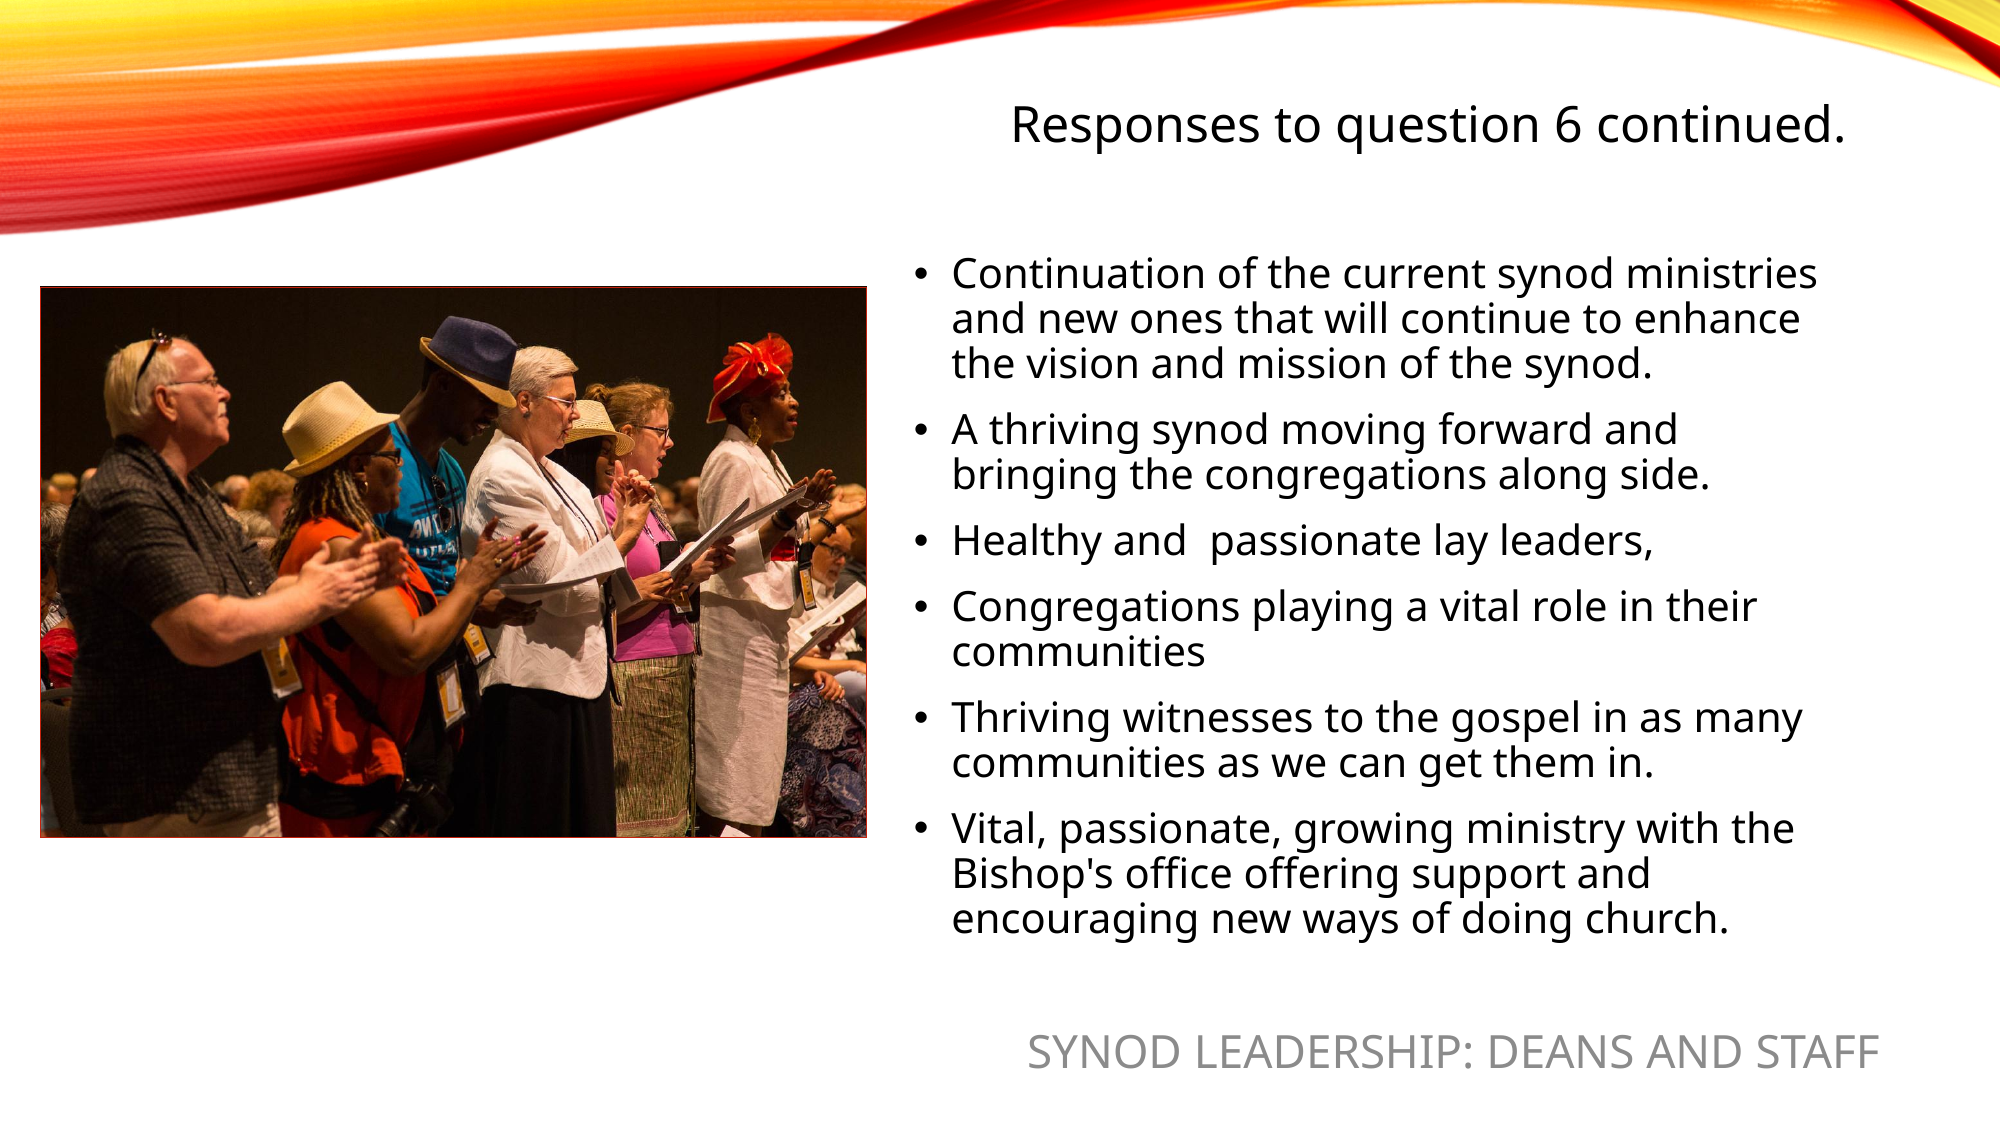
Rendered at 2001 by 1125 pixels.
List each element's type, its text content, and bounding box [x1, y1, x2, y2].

picture [0, 0, 2000, 237]
title Responses to question 6 continued. [707, 59, 1863, 194]
text_box SYNOD LEADERSHIP: DEANS AND STAFF [120, 1022, 1895, 1092]
list Continuation of the current synod ministries and new ones that will continue to enhance the vision and mission of the synod. A thriving synod moving forward and bringing the congregations along side. Healthy and passionate lay leaders, Congregations playing a vital role in their communities Thriving witnesses to the gospel in as many communities as we can get them in. Vital, passionate, growing ministry with the Bishop's office offering support and encouraging new ways of doing church. [898, 245, 1863, 1022]
picture [40, 286, 867, 839]
